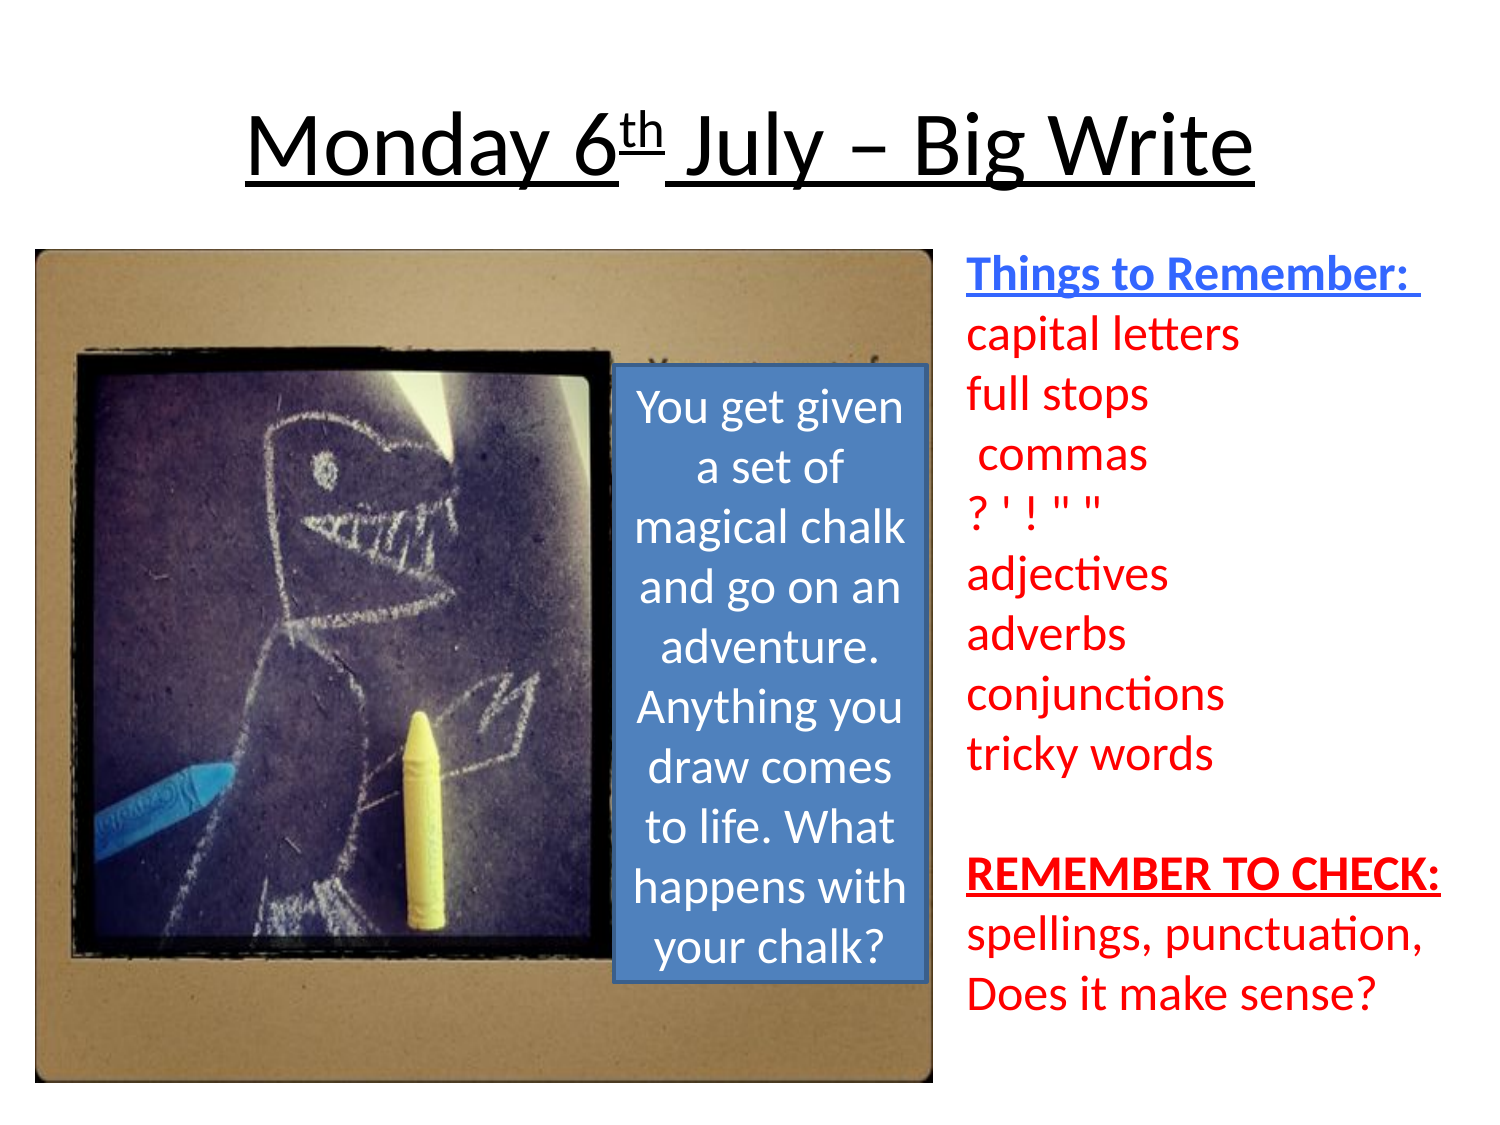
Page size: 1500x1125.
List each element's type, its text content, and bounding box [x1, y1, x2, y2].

picture [34, 249, 933, 1083]
text_box Things to Remember: capital letters full stops commas ? ' ! " " adjectives adverbs conjunctions tricky words REMEMBER TO CHECK: spellings, punctuation, Does it make sense? [951, 232, 1500, 1088]
title Monday 6th July – Big Write [75, 45, 1425, 233]
